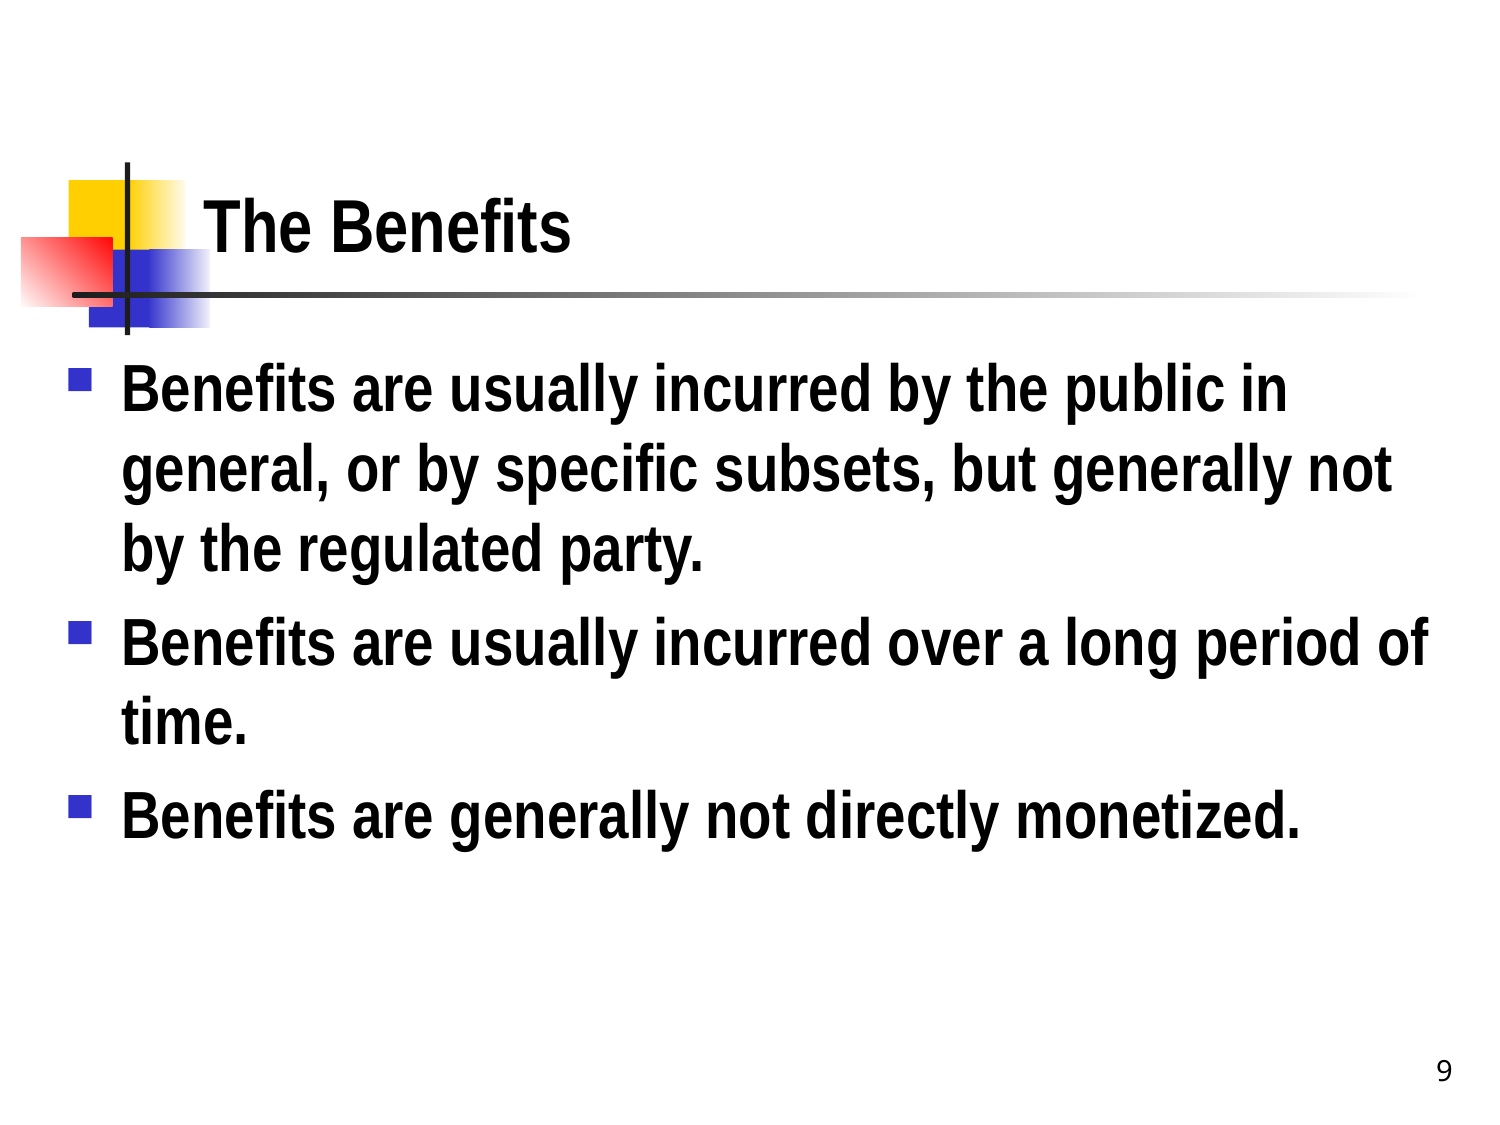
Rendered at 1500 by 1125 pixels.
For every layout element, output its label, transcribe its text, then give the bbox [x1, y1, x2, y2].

title The Benefits [188, 35, 1468, 275]
list Benefits are usually incurred by the public in general, or by specific subsets, but generally not by the regulated party. Benefits are usually incurred over a long period of time. Benefits are generally not directly monetized. [50, 337, 1450, 1075]
slide_number 9 [1155, 1024, 1468, 1100]
